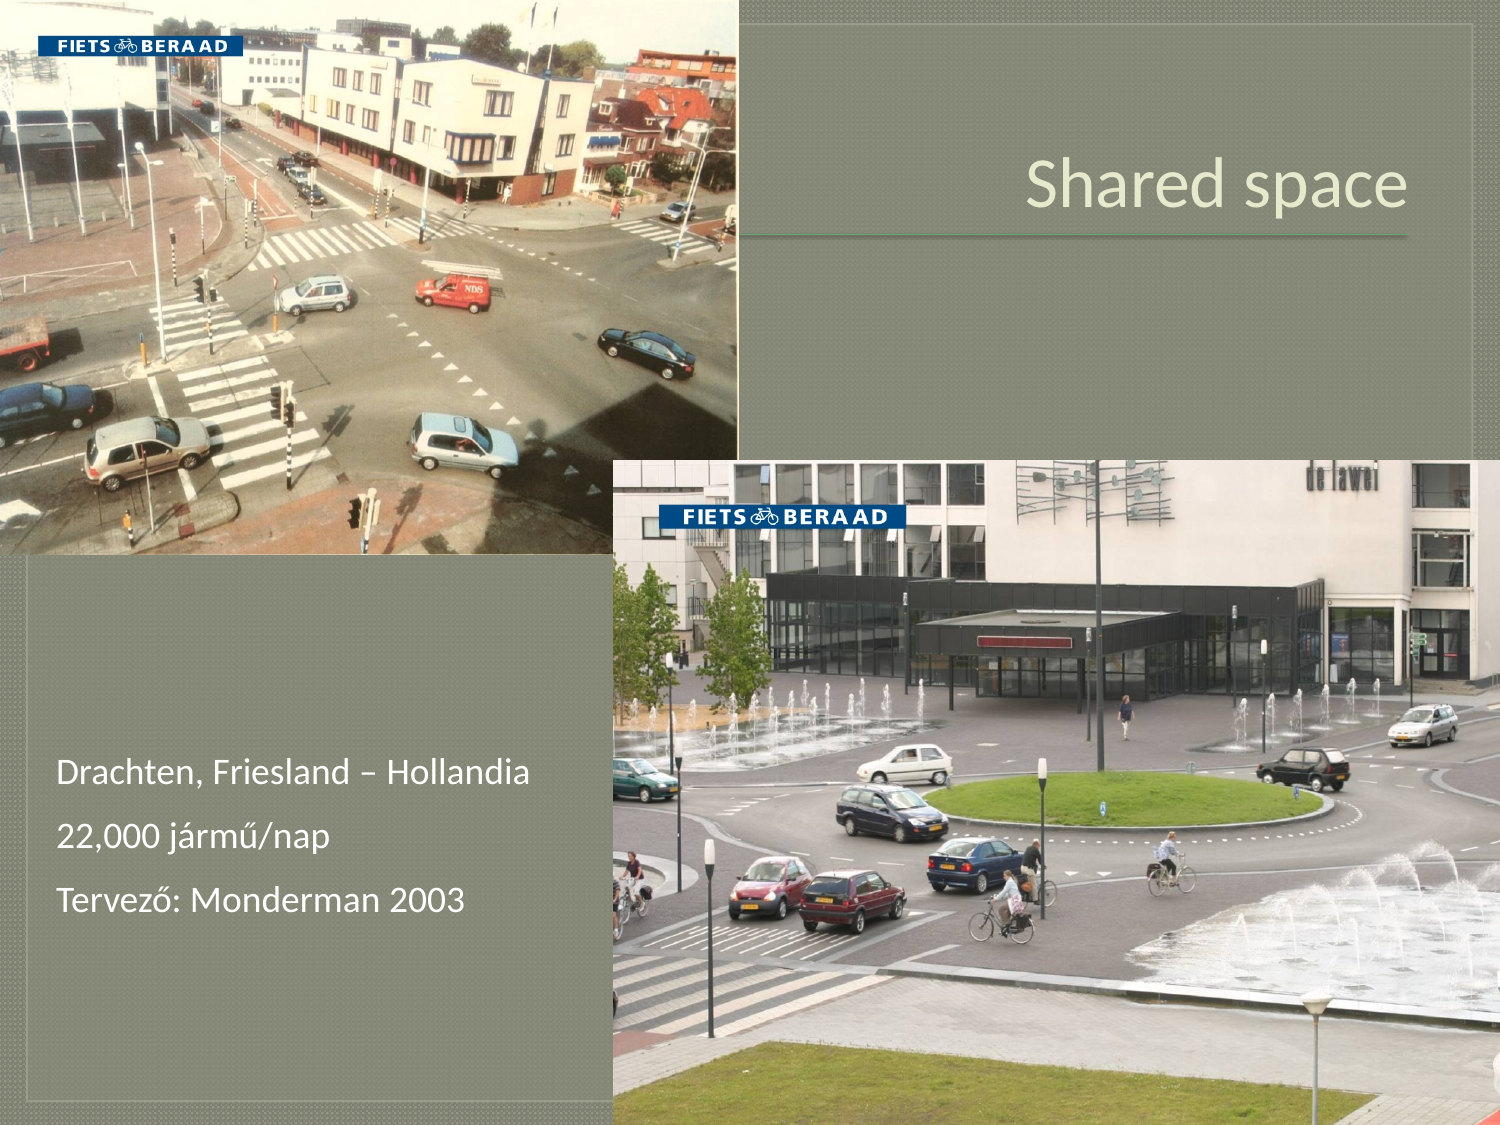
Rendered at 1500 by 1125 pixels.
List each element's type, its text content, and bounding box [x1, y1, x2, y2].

text_box Drachten, Friesland – Hollandia 22,000 jármű/nap Tervező: Monderman 2003 [41, 739, 606, 927]
picture [0, 0, 1500, 1125]
title Shared space [998, 41, 1425, 229]
